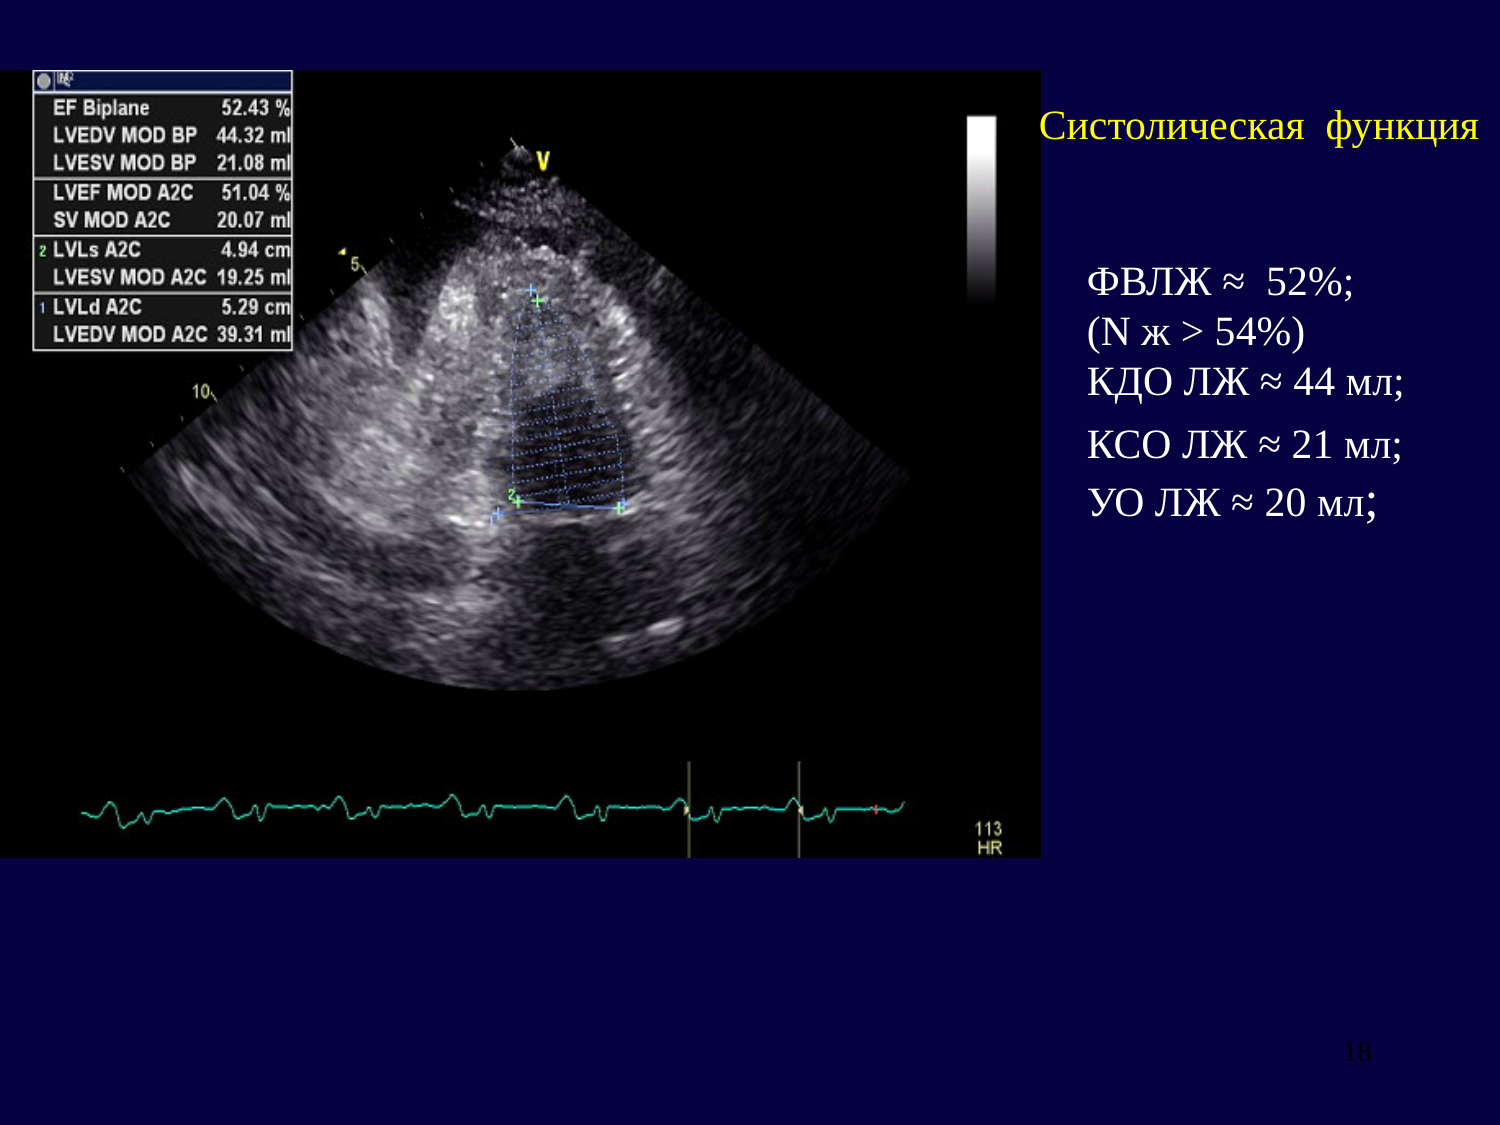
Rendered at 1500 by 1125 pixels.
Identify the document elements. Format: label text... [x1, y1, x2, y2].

text_box ФВЛЖ ≈ 52%; (N ж > 54%) КДО ЛЖ ≈ 44 мл; КСО ЛЖ ≈ 21 мл; УО ЛЖ ≈ 20 мл; [1072, 196, 1459, 534]
picture [0, 70, 1041, 859]
text_box Систолическая функция [1044, 90, 1495, 155]
slide_number 18 [1074, 1024, 1388, 1101]
